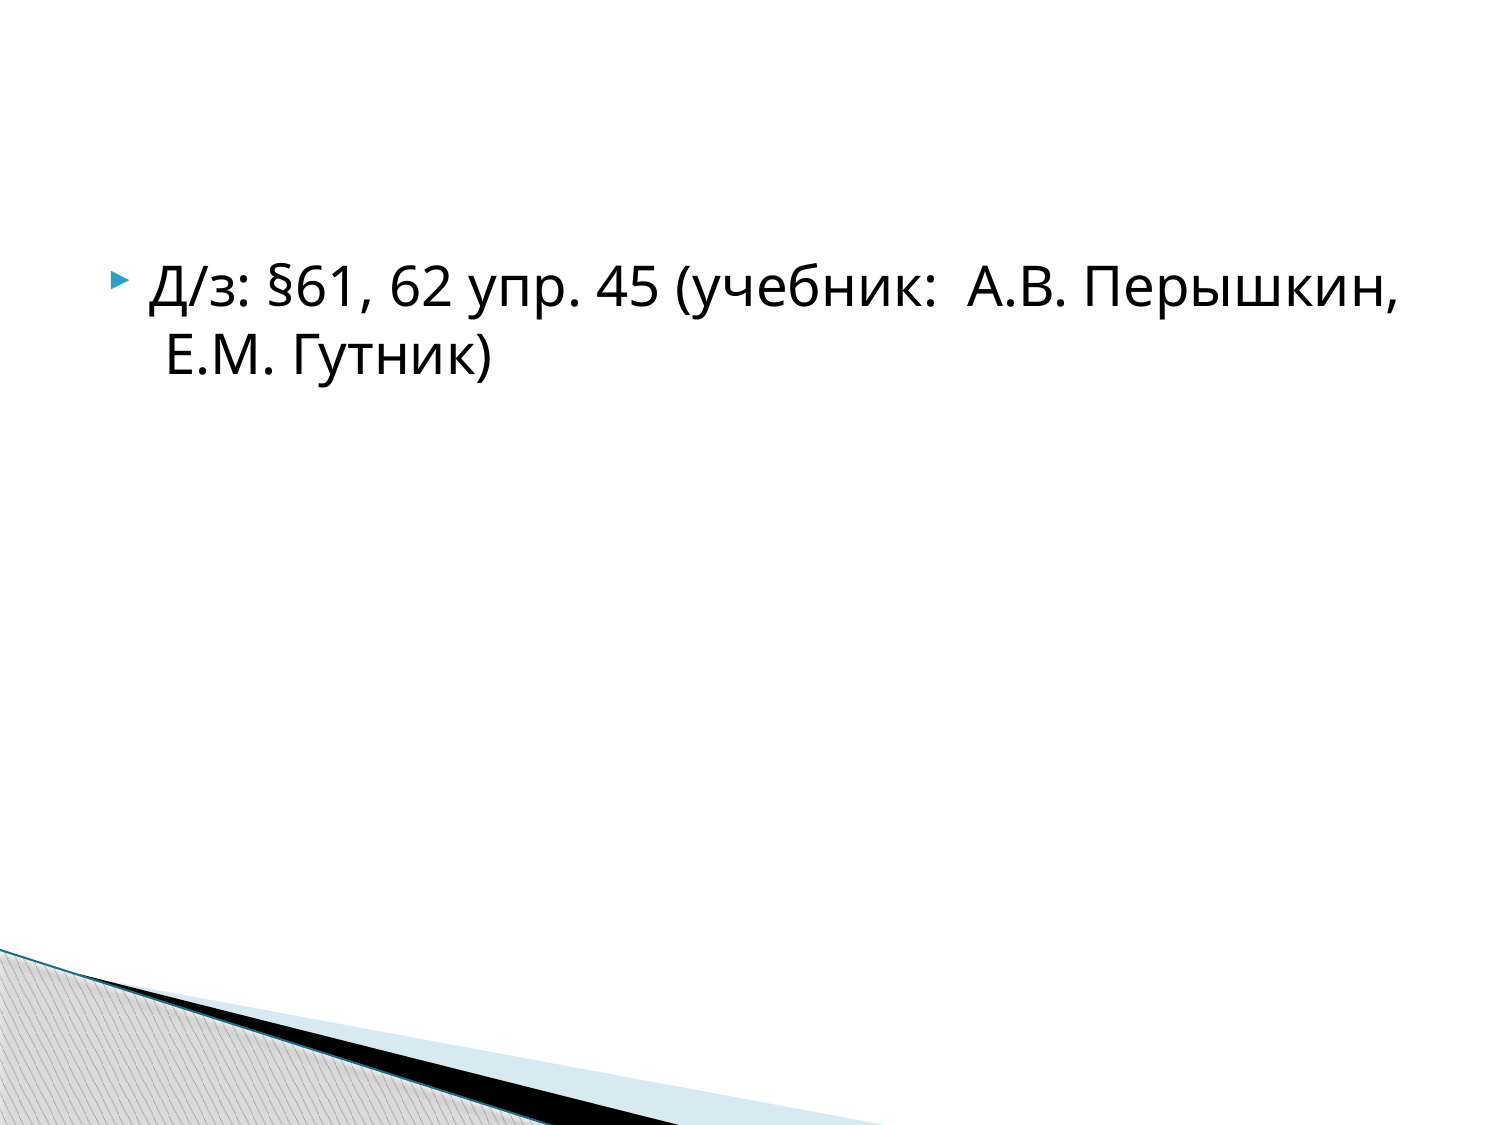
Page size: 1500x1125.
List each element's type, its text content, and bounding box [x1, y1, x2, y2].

list Д/з: §61, 62 упр. 45 (учебник: А.В. Перышкин, Е.М. Гутник) [75, 243, 1425, 986]
